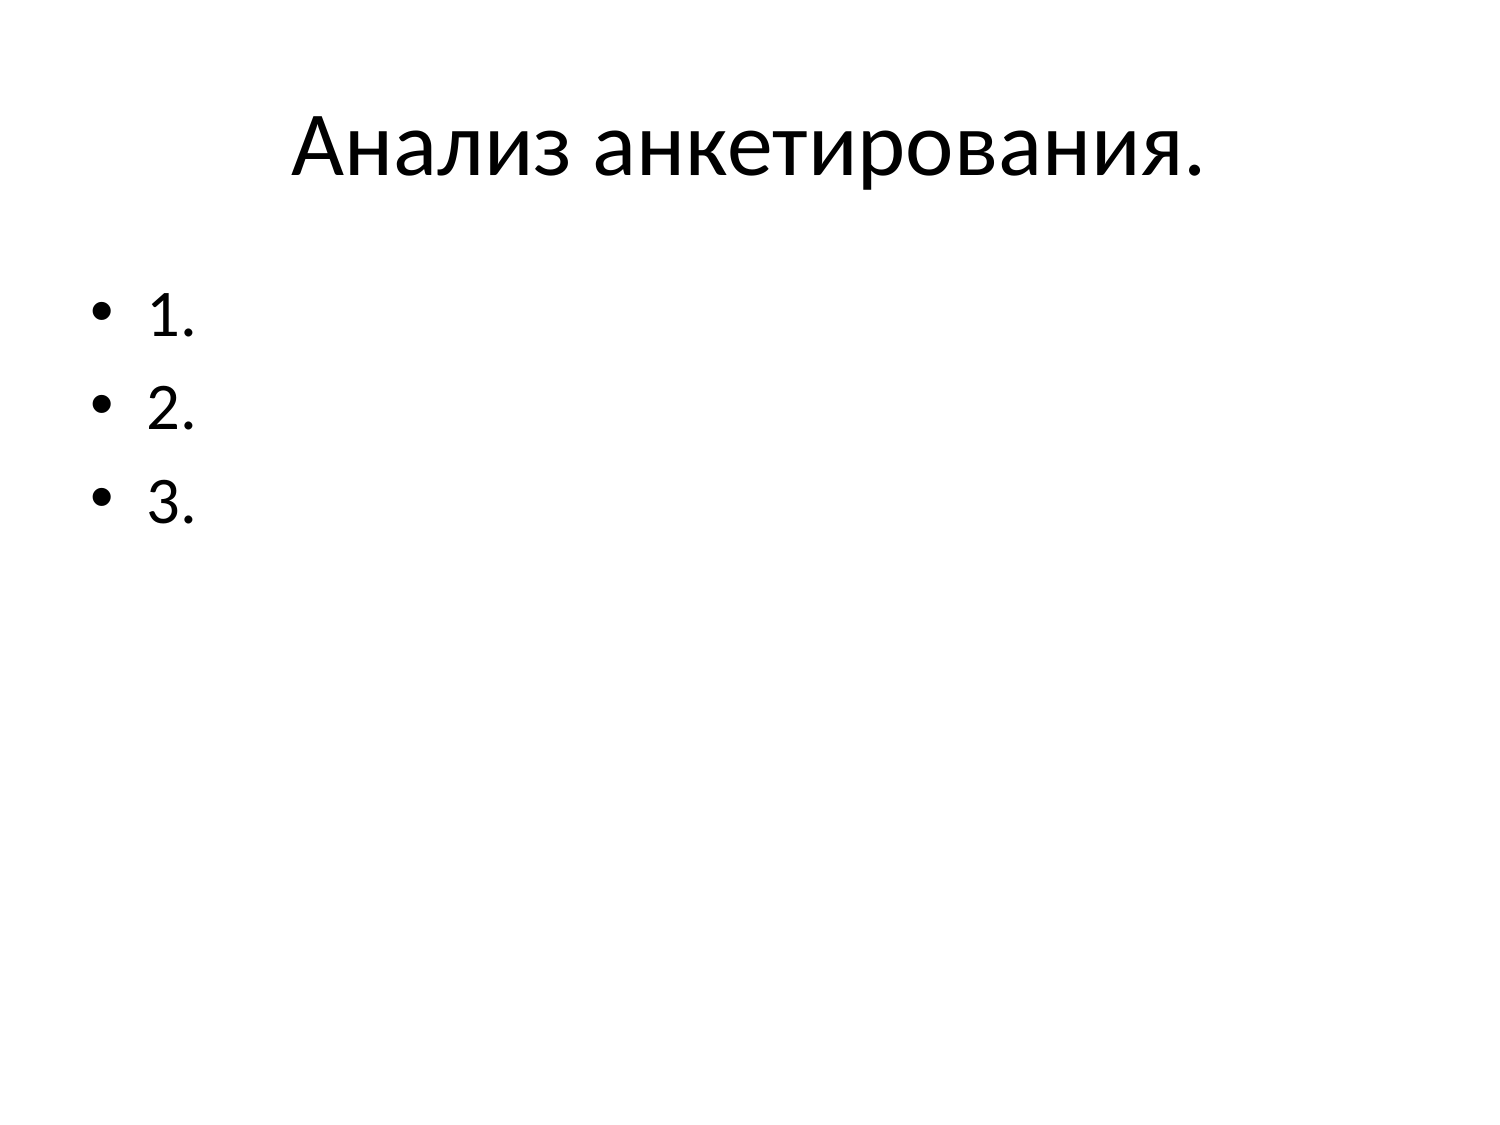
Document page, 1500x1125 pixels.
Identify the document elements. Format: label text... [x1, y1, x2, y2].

list 1. 2. 3. [75, 262, 1425, 1005]
title Анализ анкетирования. [75, 45, 1425, 233]
